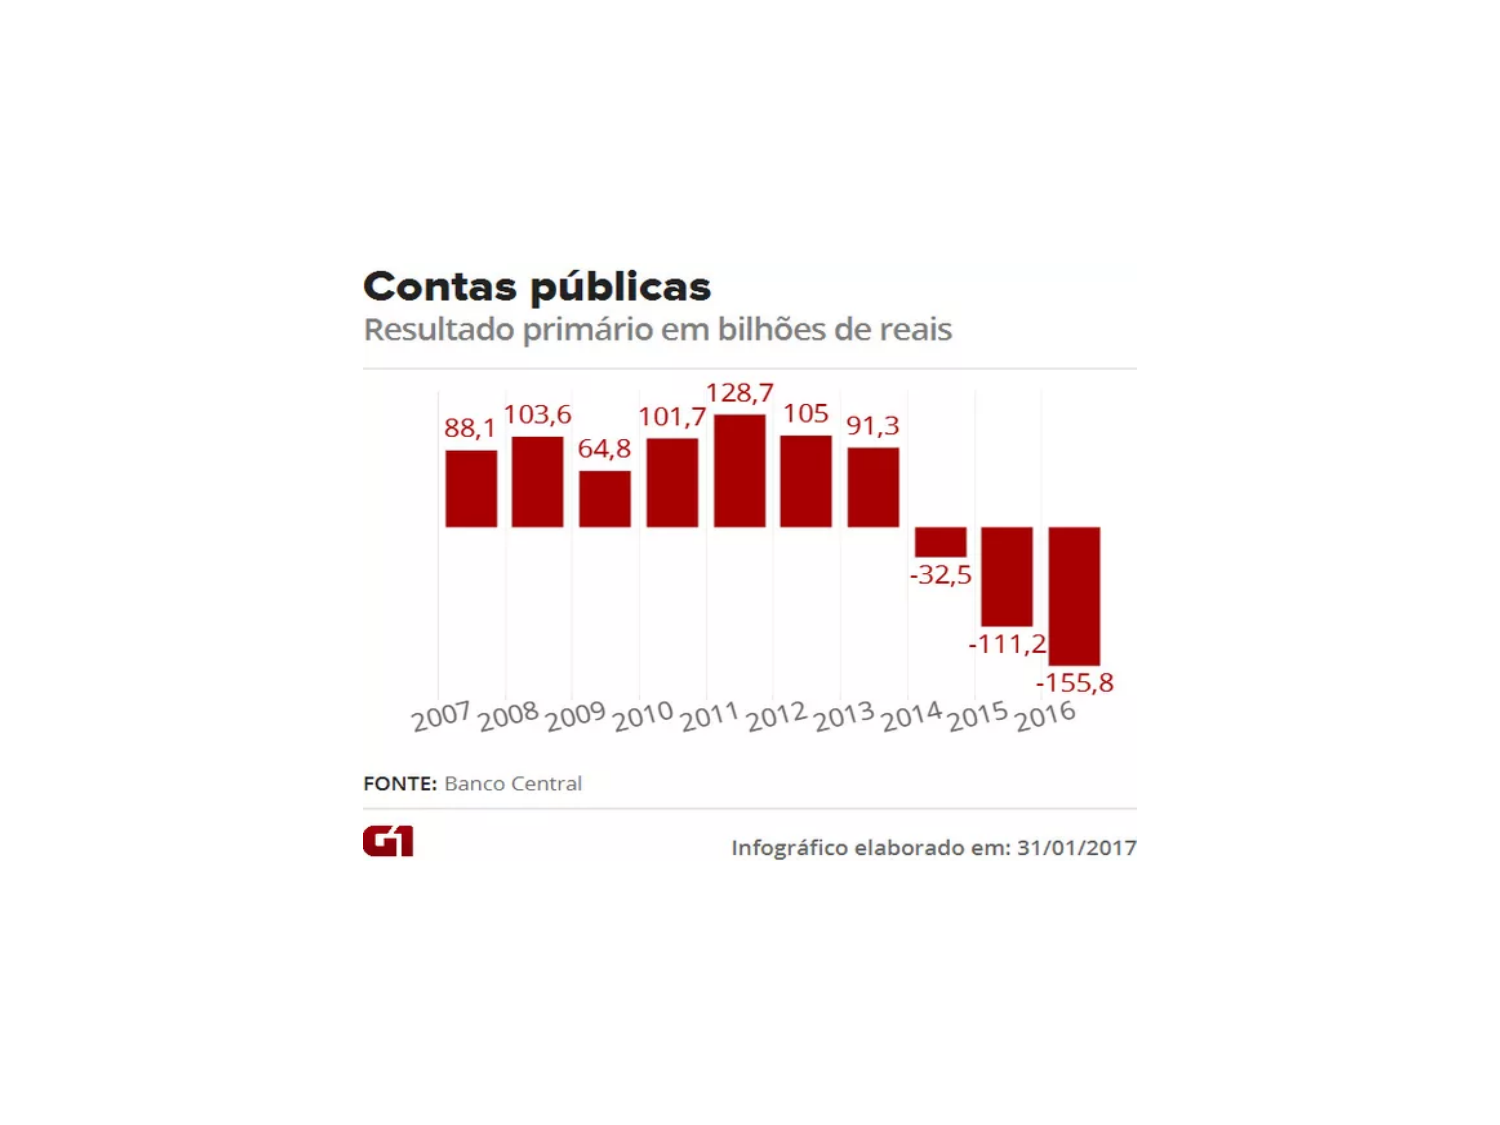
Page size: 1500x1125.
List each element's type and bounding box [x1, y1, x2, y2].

picture [363, 263, 1137, 862]
